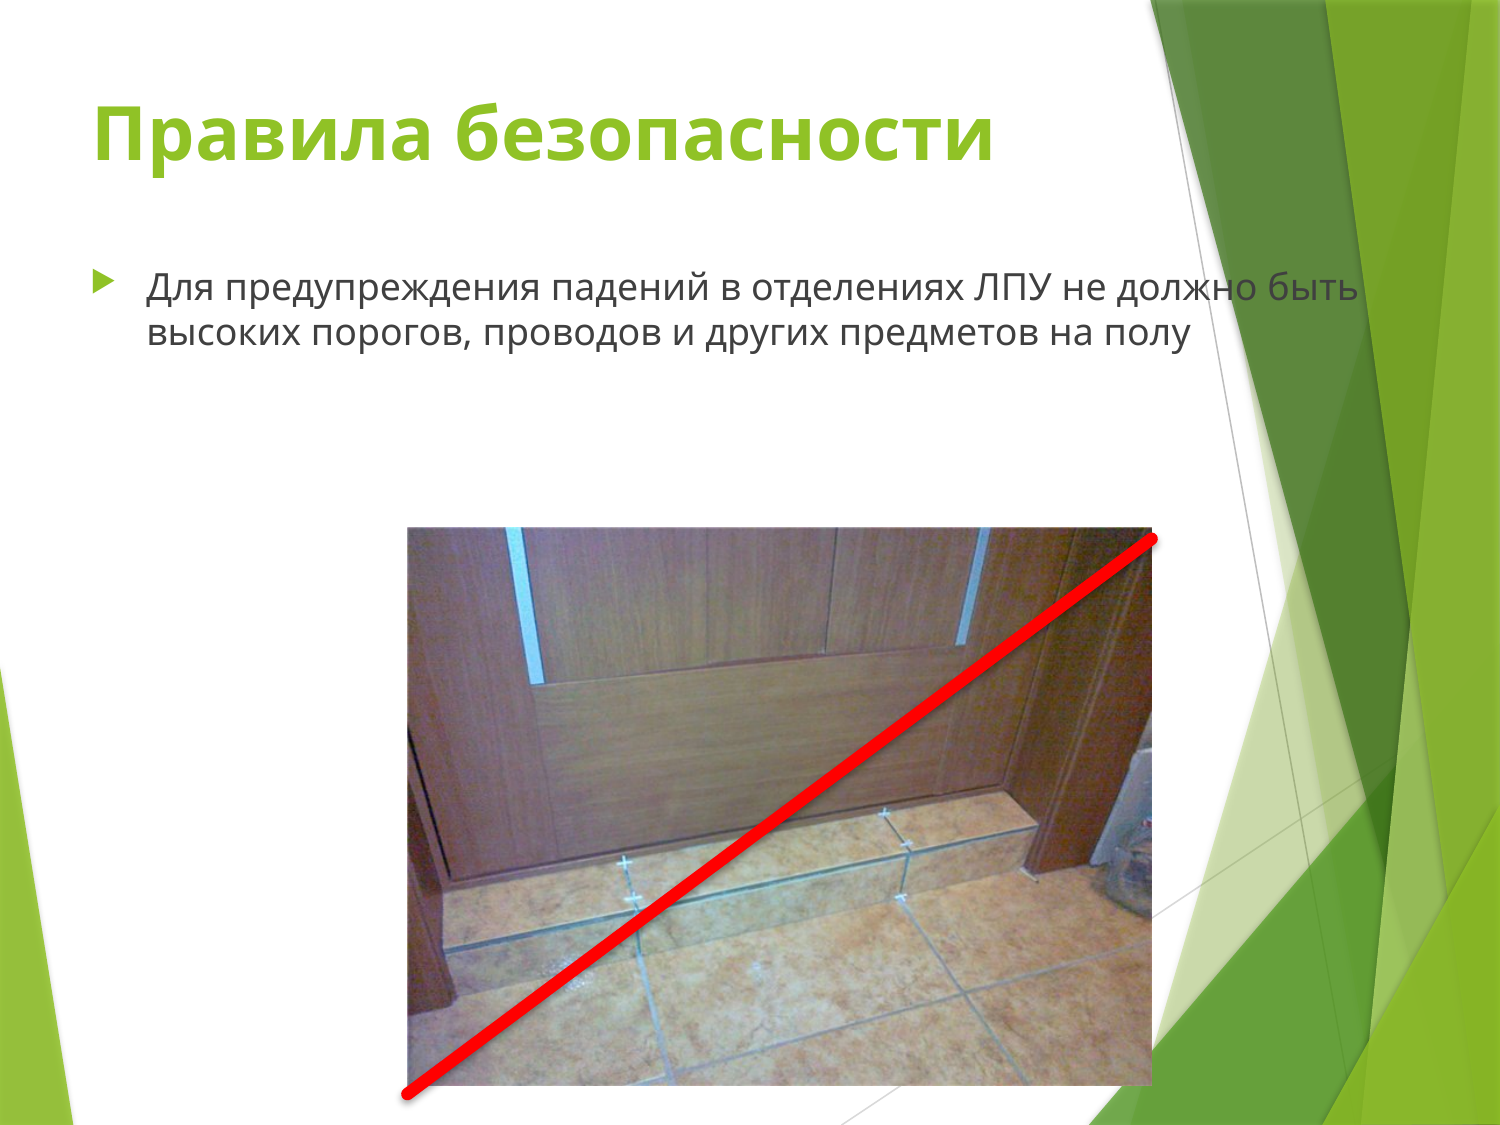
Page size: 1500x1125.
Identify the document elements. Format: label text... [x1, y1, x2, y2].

list Для предупреждения падений в отделениях ЛПУ не должно быть высоких порогов, проводов и других предметов на полу [75, 255, 1425, 492]
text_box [406, 538, 1153, 1095]
picture [406, 526, 1153, 538]
title Правила безопасности [76, 78, 1427, 254]
